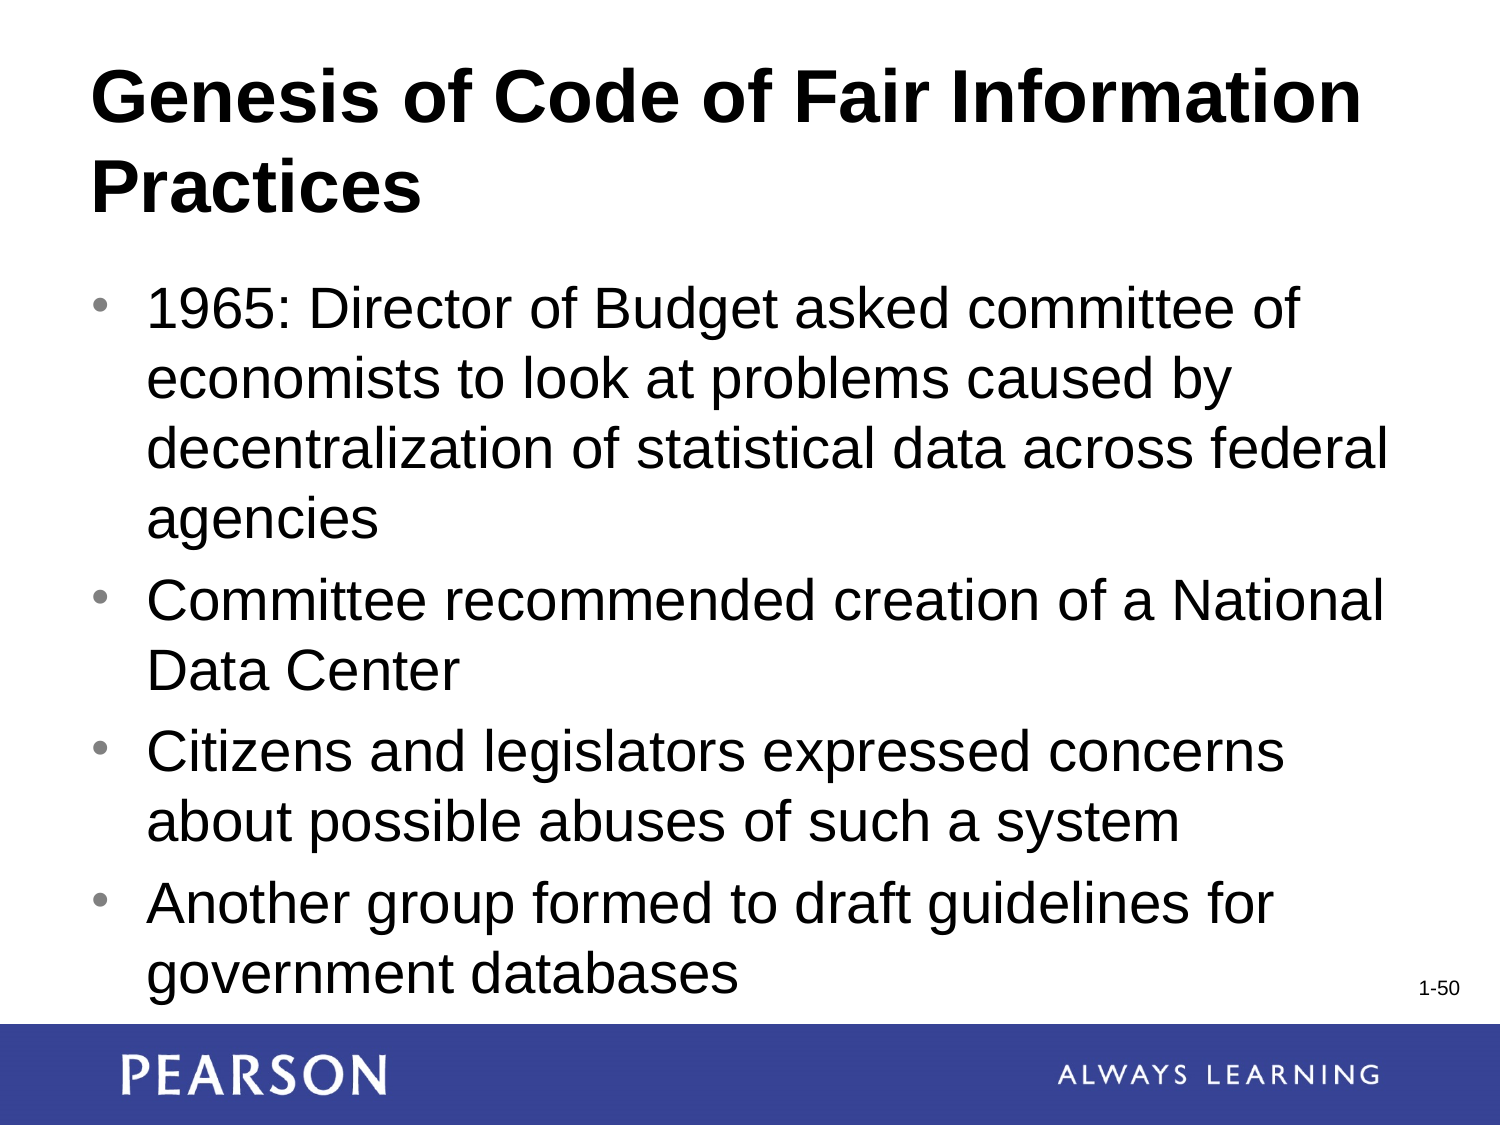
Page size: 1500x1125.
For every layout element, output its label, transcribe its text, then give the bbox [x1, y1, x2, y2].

picture [0, 1024, 1500, 1125]
title Genesis of Code of Fair Information Practices [75, 12, 1438, 262]
list 1965: Director of Budget asked committee of economists to look at problems caused by decentralization of statistical data across federal agencies Committee recommended creation of a National Data Center Citizens and legislators expressed concerns about possible abuses of such a system Another group formed to draft guidelines for government databases [75, 262, 1438, 938]
slide_number 1-50 [1162, 949, 1476, 1026]
